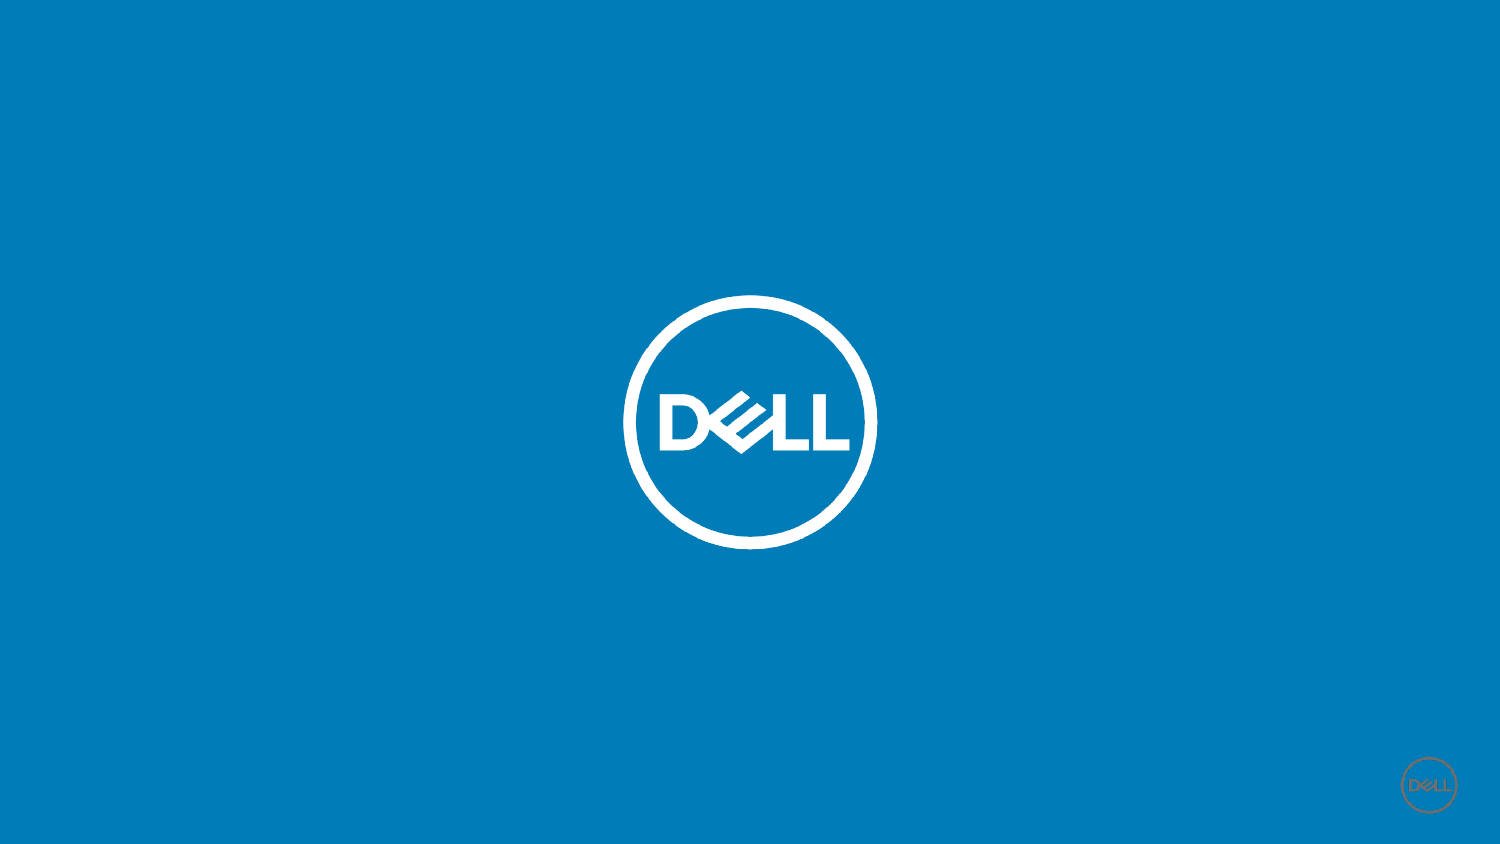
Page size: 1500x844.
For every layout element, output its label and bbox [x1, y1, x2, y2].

picture [1407, 801, 1414, 808]
picture [1418, 757, 1441, 761]
picture [1401, 774, 1405, 797]
picture [1410, 780, 1416, 791]
picture [1433, 780, 1451, 791]
picture [1418, 782, 1426, 790]
picture [1415, 808, 1440, 813]
picture [1445, 763, 1457, 796]
picture [624, 296, 877, 549]
